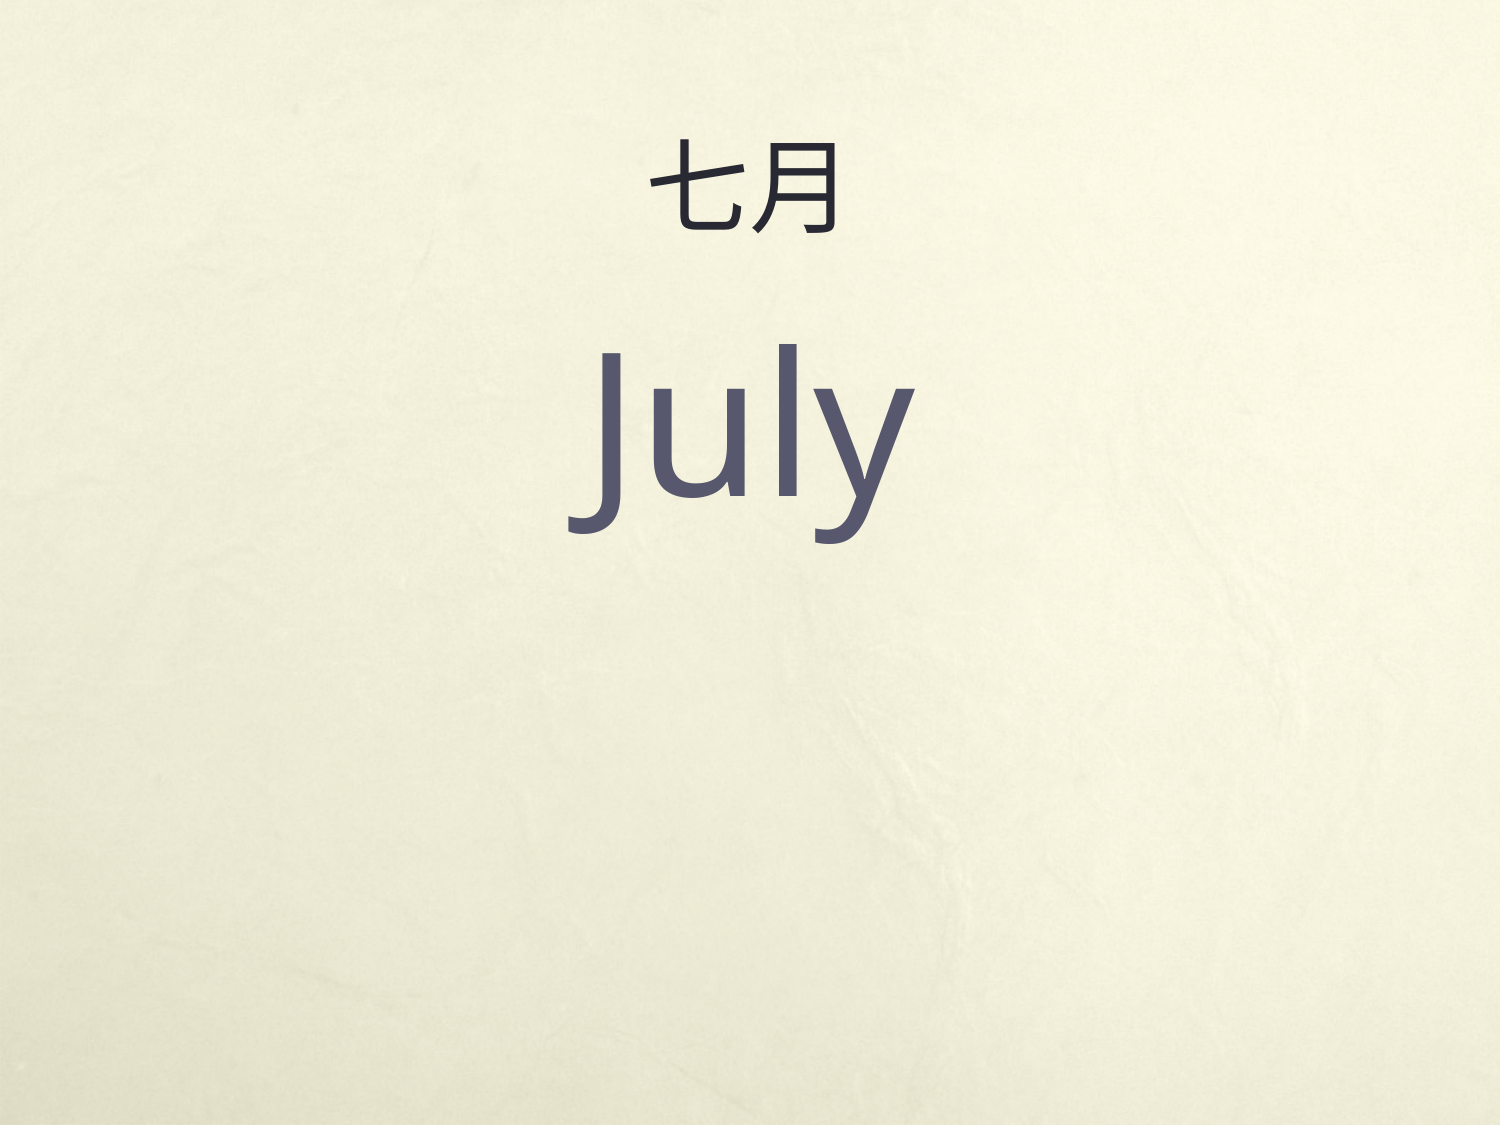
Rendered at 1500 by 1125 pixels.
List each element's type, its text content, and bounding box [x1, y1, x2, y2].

title 七月 [81, 15, 1419, 254]
list July [81, 288, 1419, 1005]
